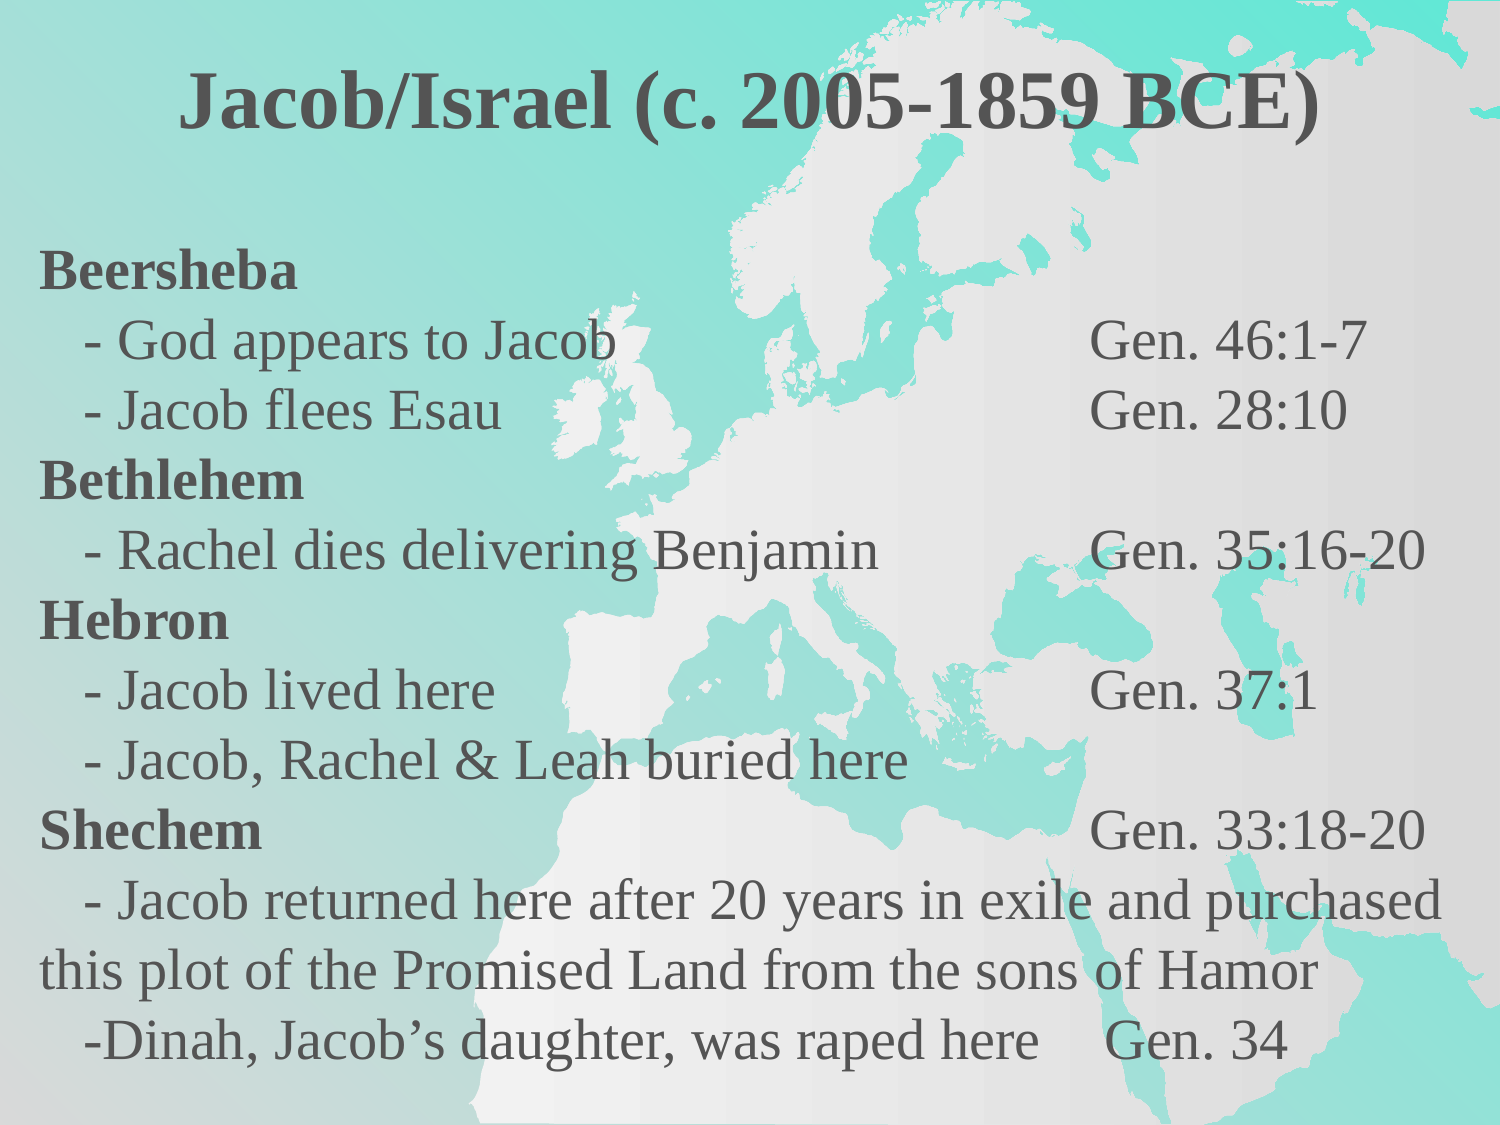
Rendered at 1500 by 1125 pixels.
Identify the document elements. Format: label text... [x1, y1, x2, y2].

text_box Jacob/Israel (c. 2005-1859 BCE) [0, 37, 1500, 153]
text_box Beersheba - God appears to Jacob Gen. 46:1-7 - Jacob flees Esau Gen. 28:10 Bethlehem - Rachel dies delivering Benjamin Gen. 35:16-20 Hebron - Jacob lived here Gen. 37:1 - Jacob, Rachel & Leah buried here Shechem Gen. 33:18-20 - Jacob returned here after 20 years in exile and purchased this plot of the Promised Land from the sons of Hamor -Dinah, Jacob’s daughter, was raped here Gen. 34 [24, 224, 1475, 1079]
